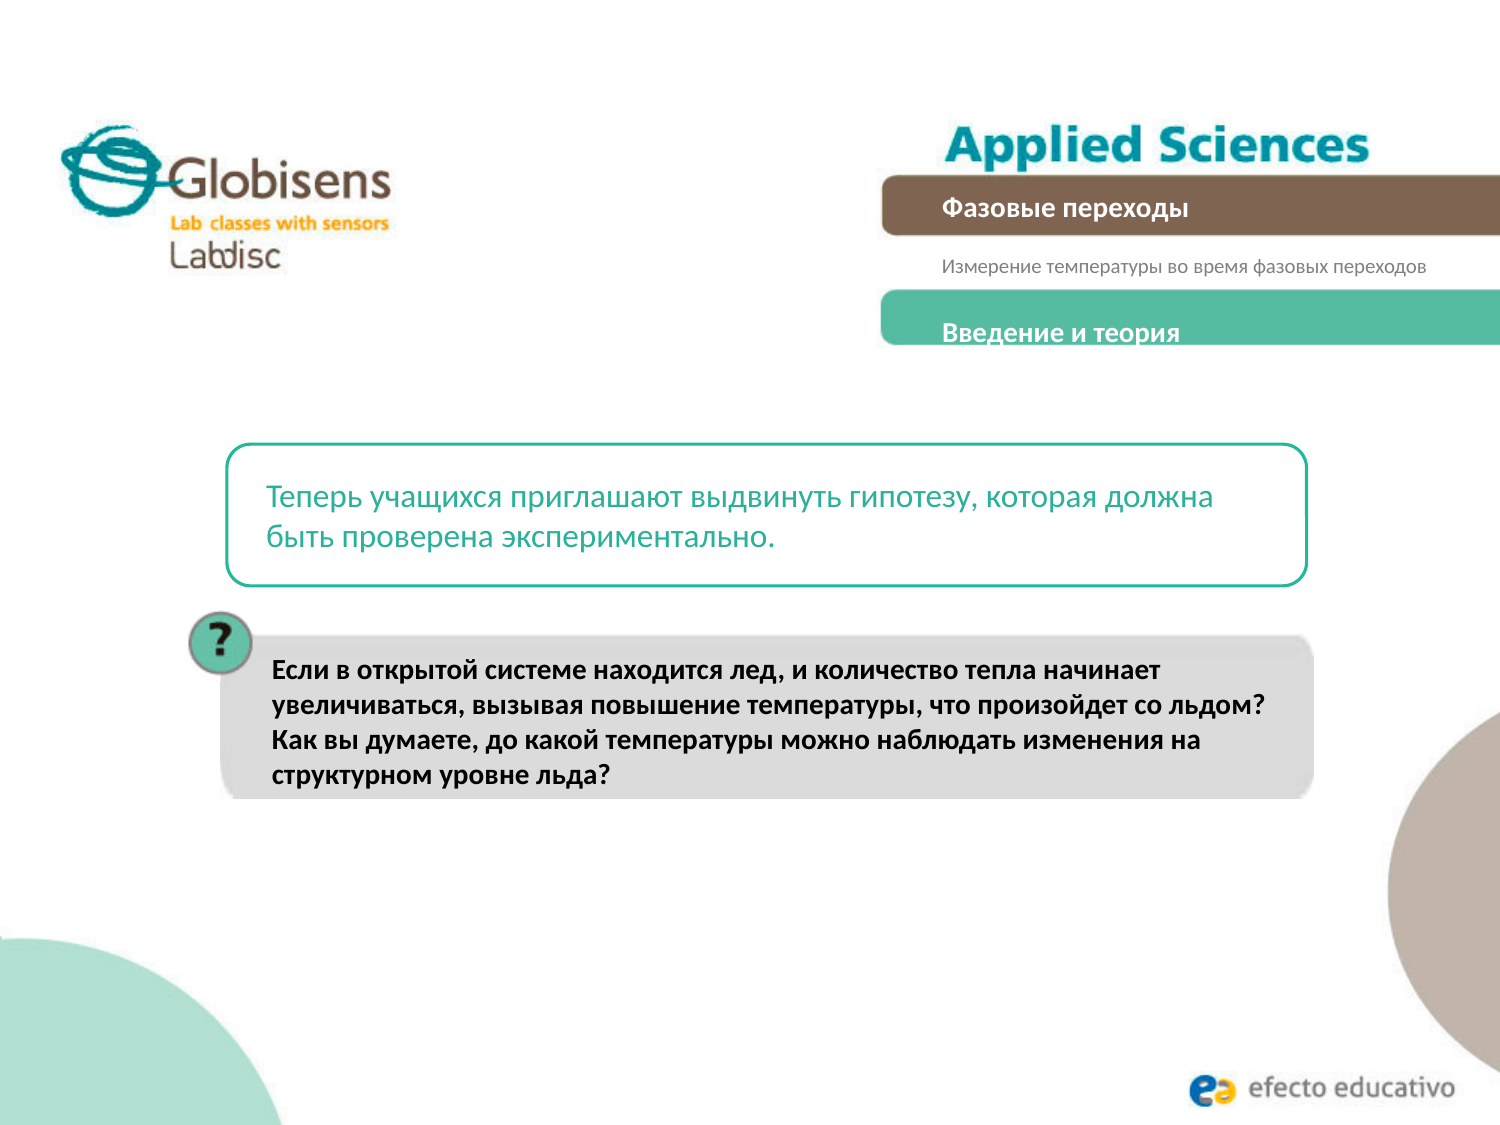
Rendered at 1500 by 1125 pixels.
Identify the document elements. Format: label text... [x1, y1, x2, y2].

text_box Измерение температуры во время фазовых переходов [927, 245, 1500, 286]
text_box Введение и теория [927, 305, 1500, 374]
picture [0, 0, 1500, 1125]
text_box [224, 442, 1309, 588]
text_box Фазовые переходы [927, 180, 1500, 245]
